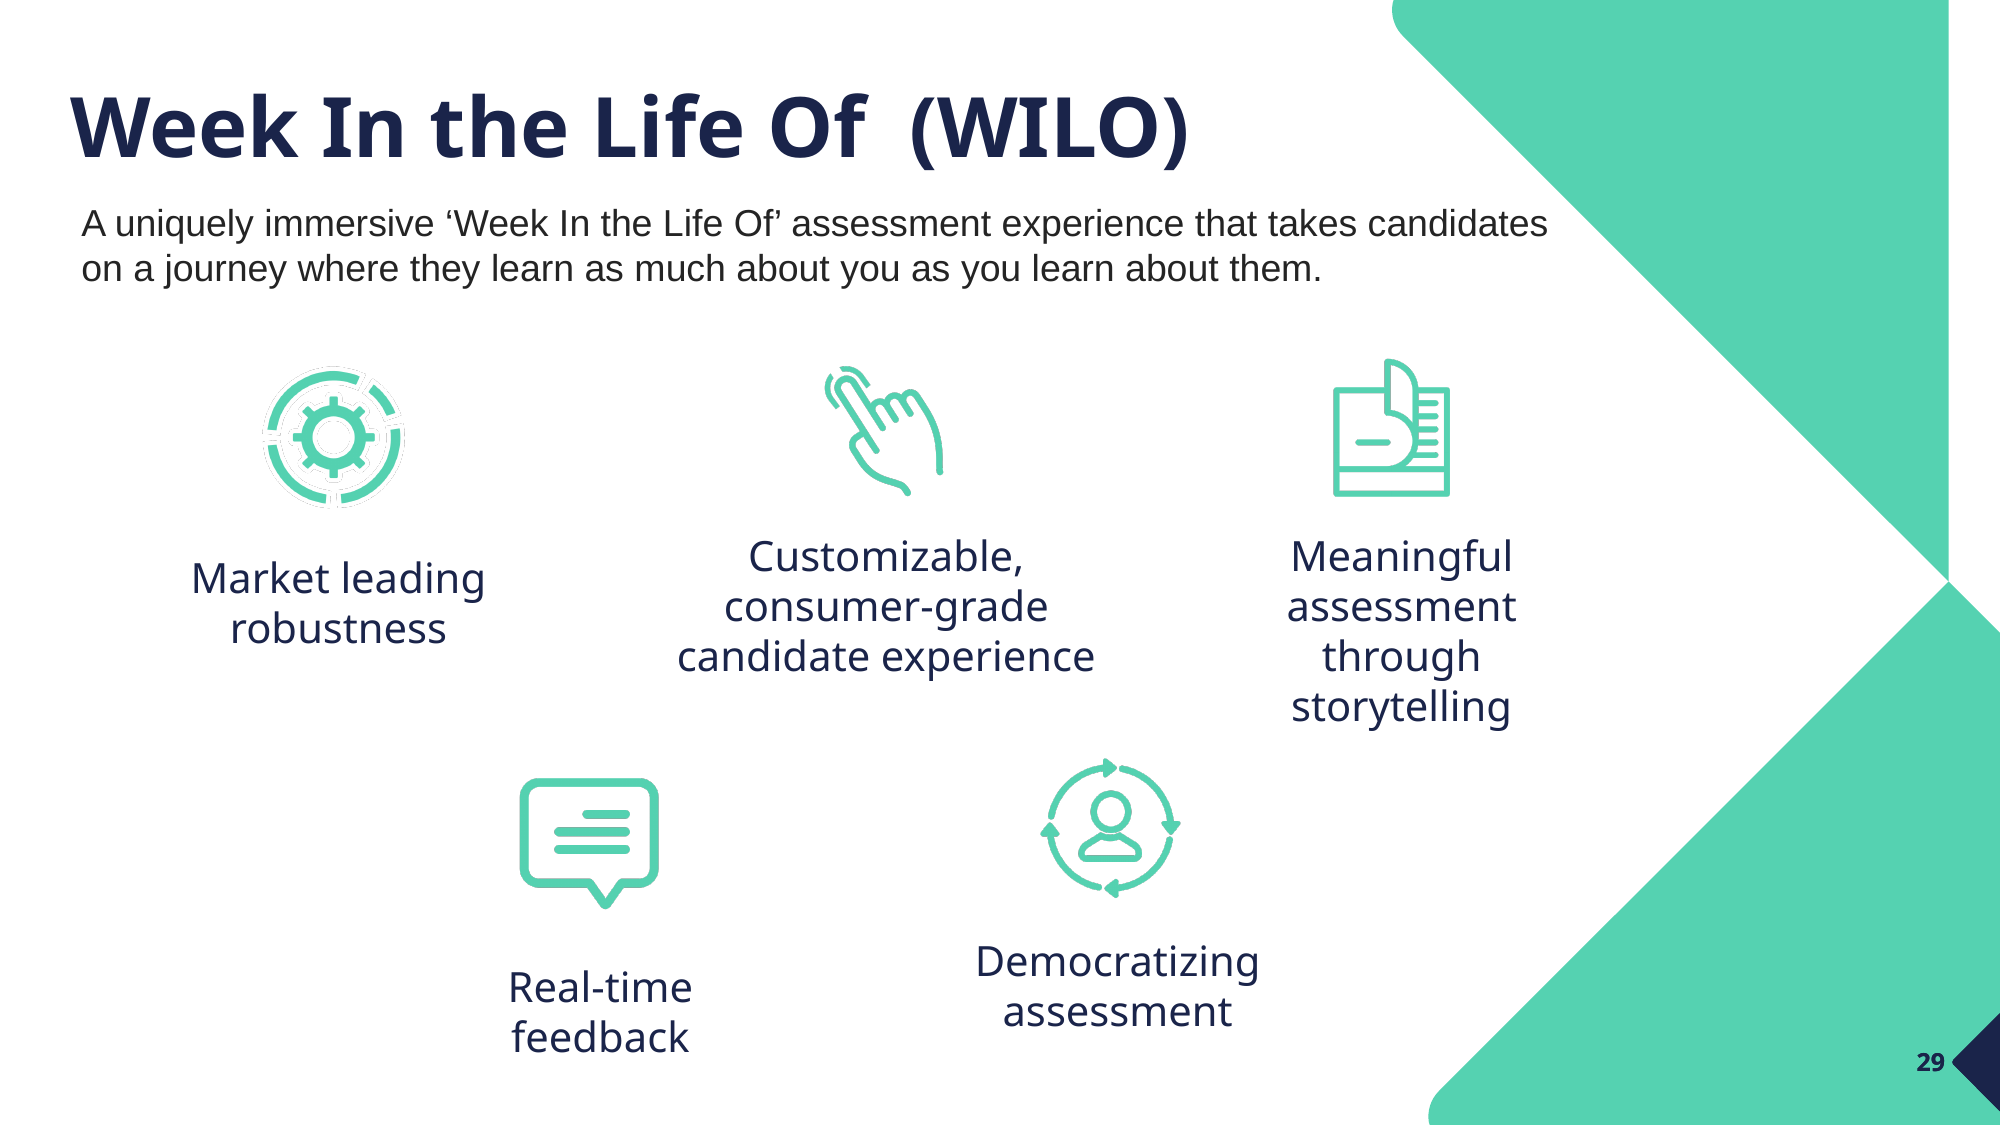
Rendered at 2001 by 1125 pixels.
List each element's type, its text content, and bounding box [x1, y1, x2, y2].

picture [518, 773, 660, 918]
text_box Customizable, consumer-grade candidate experience [659, 522, 1114, 688]
text_box 29 [1901, 1039, 1963, 1089]
picture [1028, 746, 1192, 908]
text_box Real-time feedback [406, 953, 795, 1068]
picture [1292, 328, 1491, 539]
text_box A uniquely immersive ‘Week In the Life Of’ assessment experience that takes candidates on a journey where they learn as much about you as you learn about them. [66, 191, 1573, 297]
text_box Meaningful assessment through storytelling [1191, 522, 1613, 738]
picture [818, 365, 951, 511]
text_box Market leading robustness [144, 543, 533, 659]
text_box [1963, 1013, 2000, 1112]
title Week In the Life Of (WILO) [55, 71, 1393, 190]
picture [260, 364, 407, 514]
text_box Democratizing assessment [923, 927, 1312, 1043]
